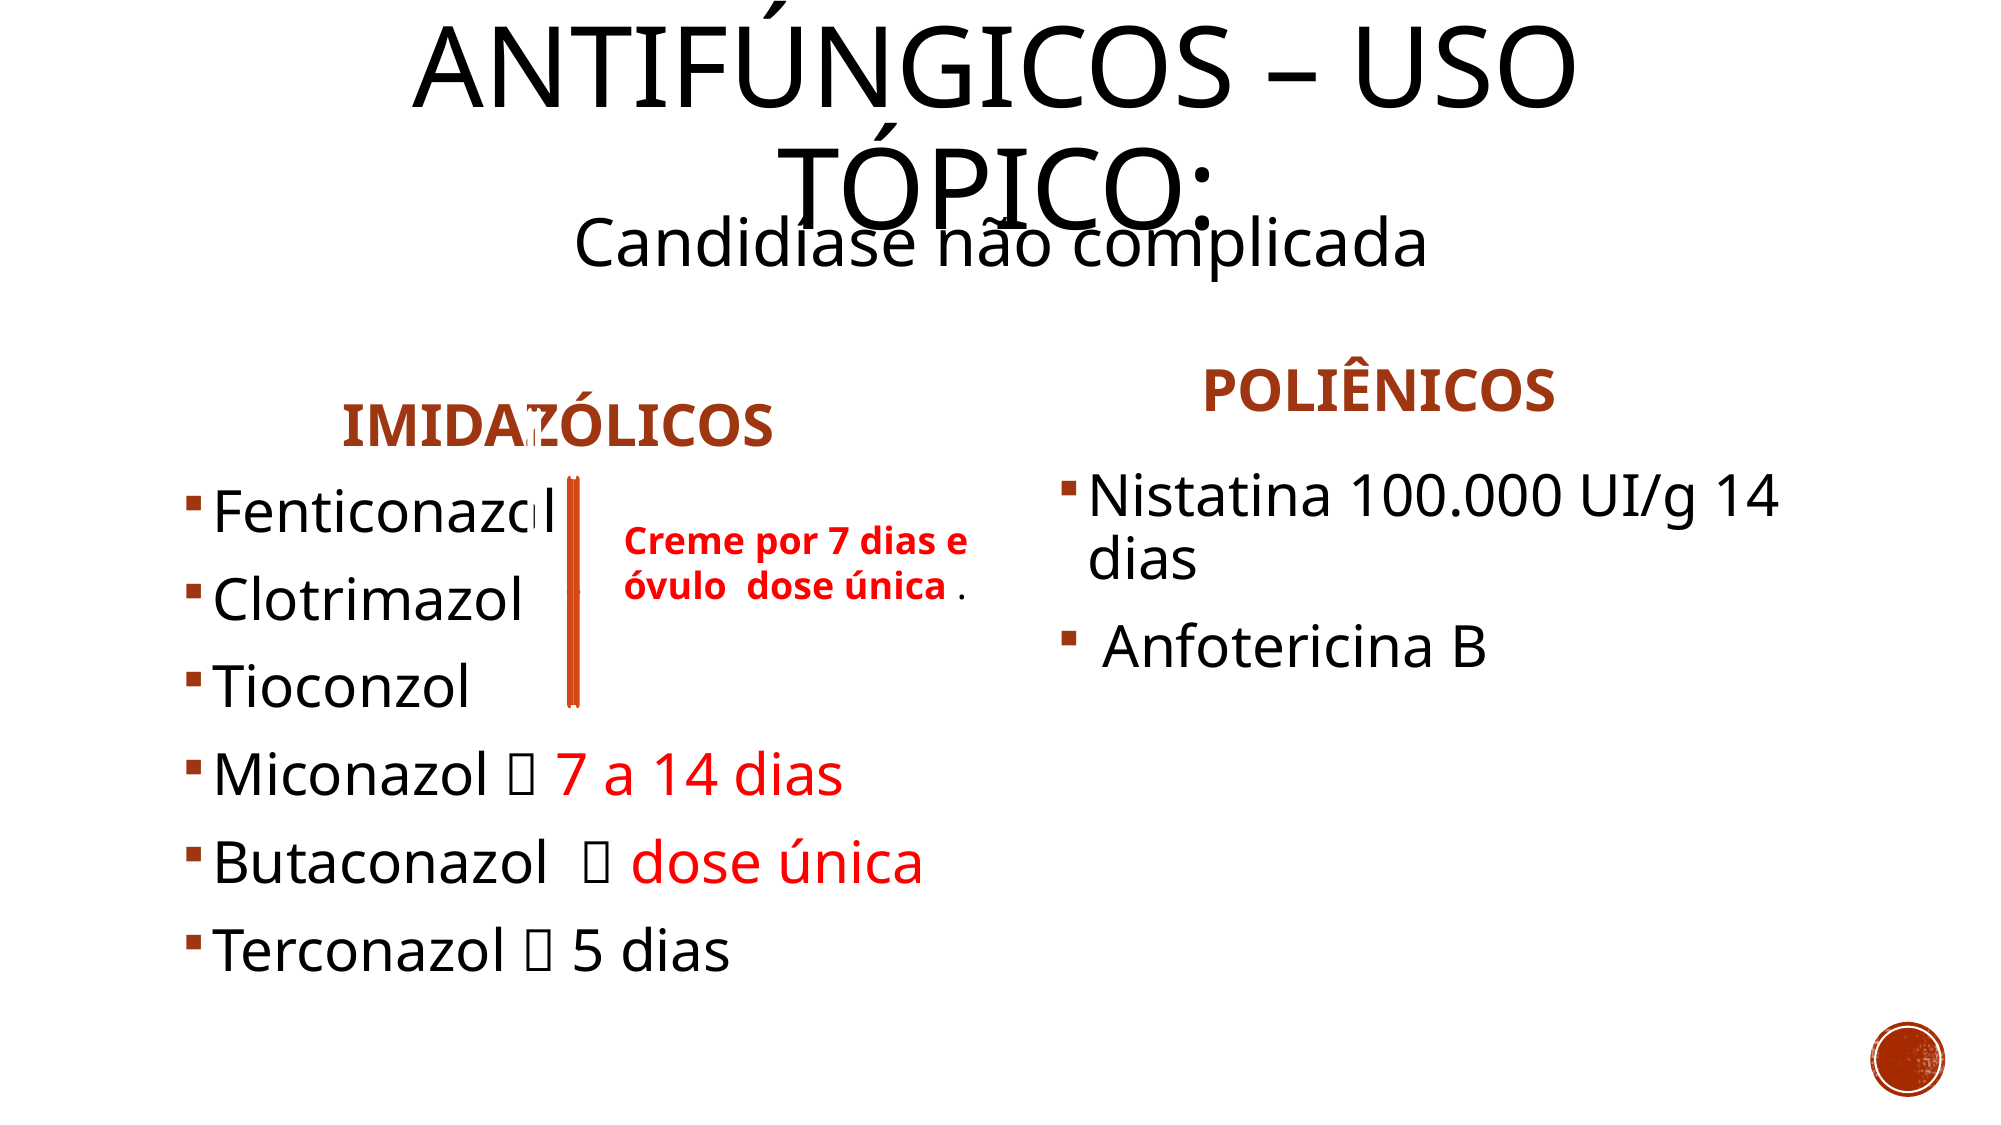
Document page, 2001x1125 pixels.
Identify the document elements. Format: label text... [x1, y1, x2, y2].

list Fenticonazol Clotrimazol Tioconzol Miconazol  7 a 14 dias Butaconazol  dose única Terconazol  5 dias [167, 474, 948, 1069]
text_box [569, 478, 578, 706]
list POLIÊNICOS [1186, 339, 1967, 445]
text_box [530, 410, 539, 539]
list Nistatina 100.000 UI/g 14 dias Anfotericina B [1042, 458, 1823, 999]
title Antifúngicos – uso tópico: [172, 0, 1823, 264]
text_box Creme por 7 dias e óvulo dose única . [608, 509, 1026, 615]
text_box Candidíase não complicada [558, 192, 1465, 287]
list IMIDAZÓLICOS [168, 375, 949, 481]
